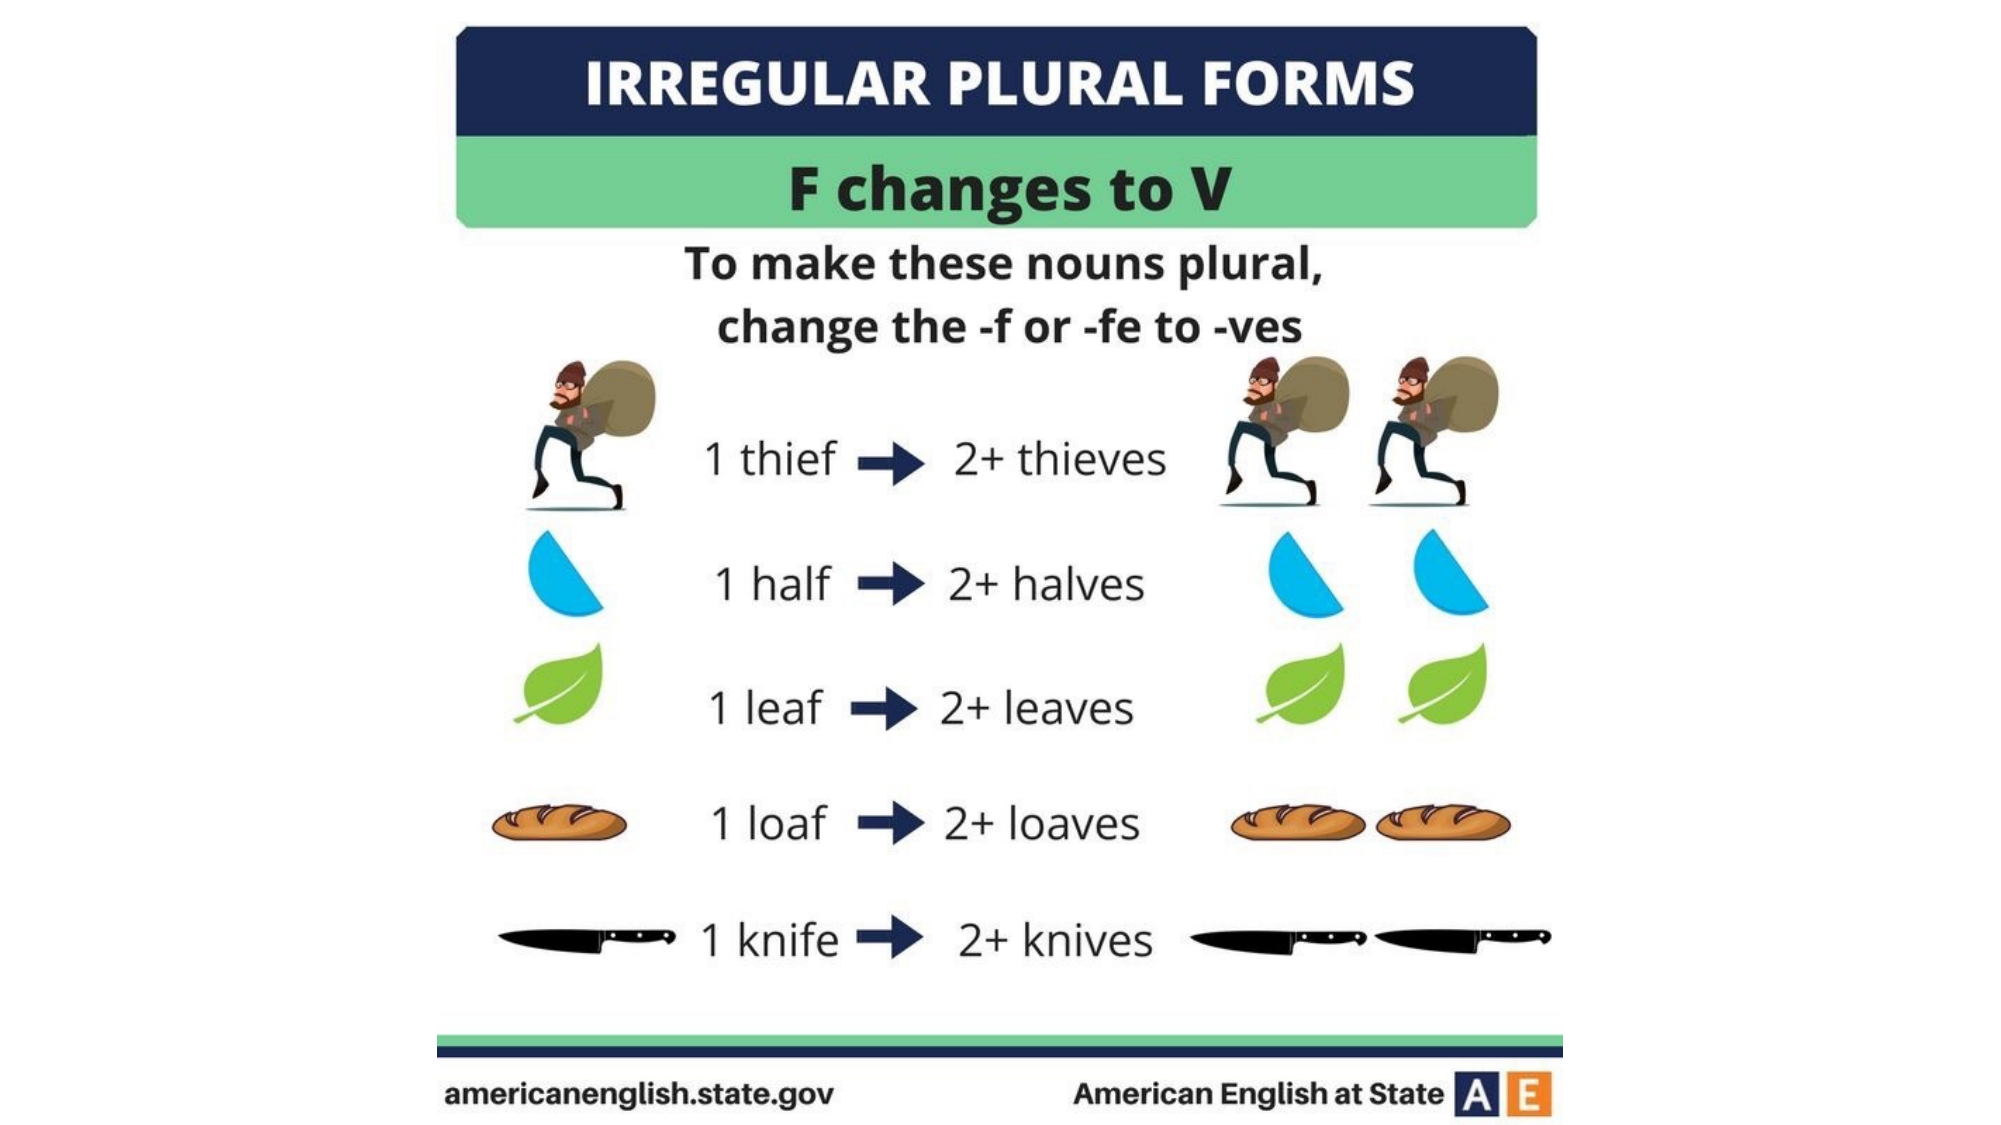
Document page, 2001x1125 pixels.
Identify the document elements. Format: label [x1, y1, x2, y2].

picture [437, 0, 1563, 1125]
